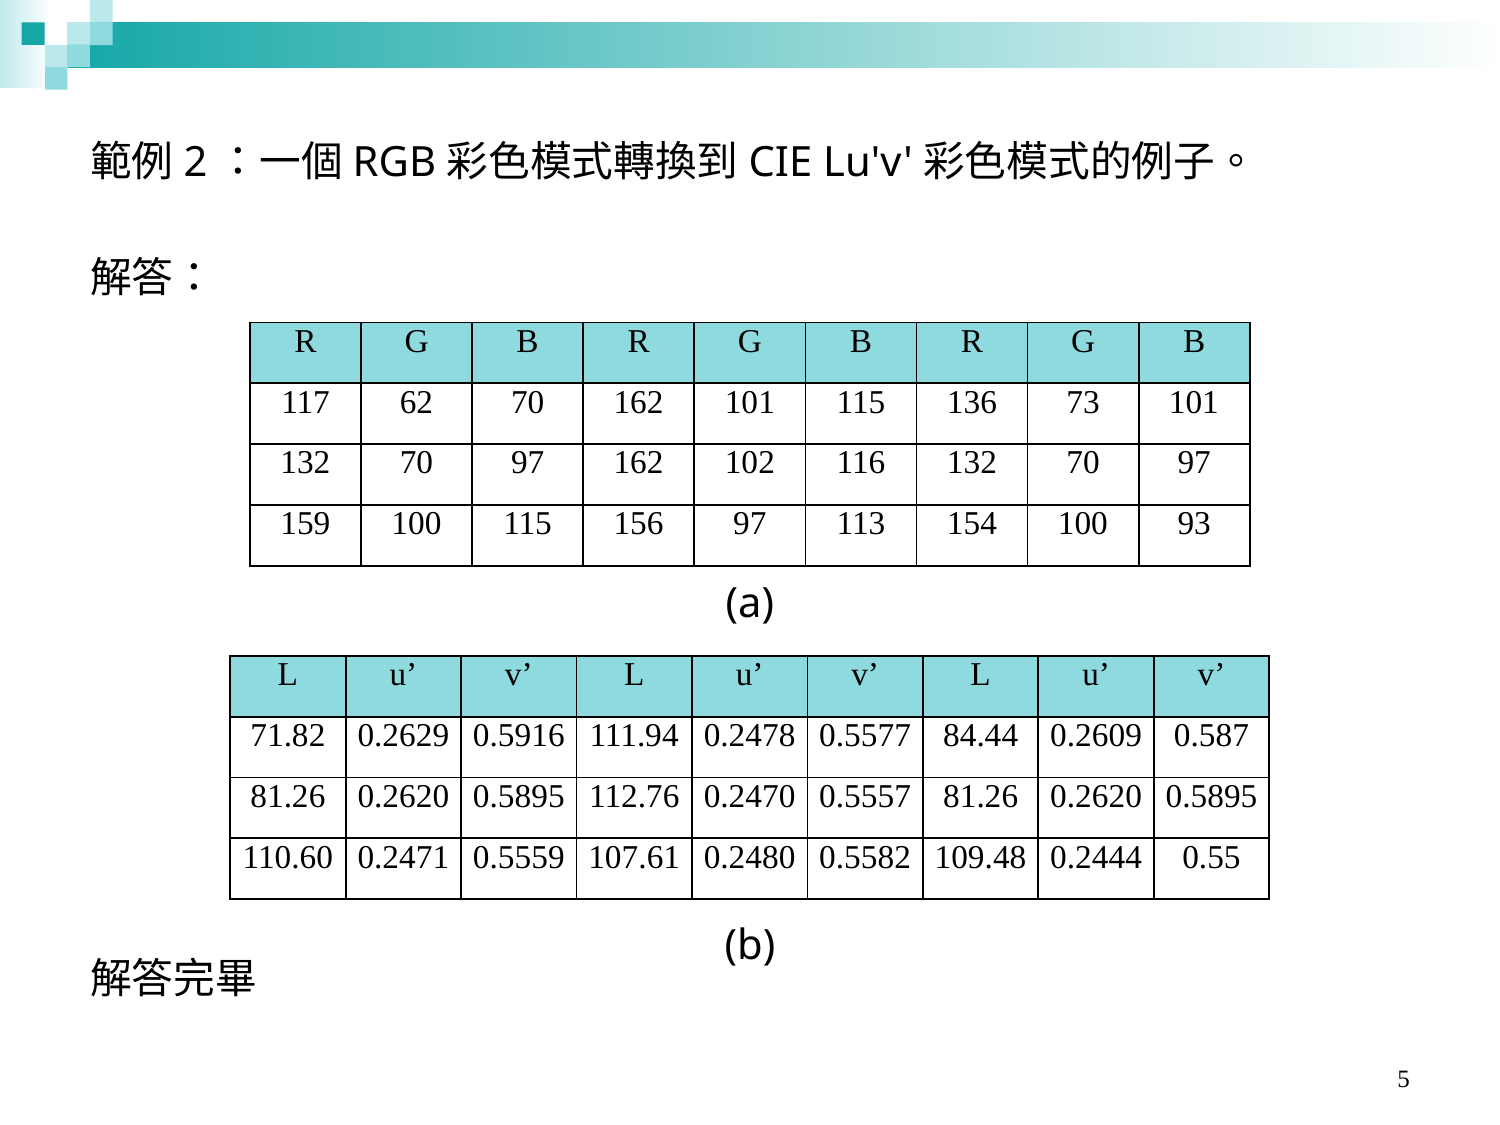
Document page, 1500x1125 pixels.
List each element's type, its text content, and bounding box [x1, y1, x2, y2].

table_cell 156 [584, 506, 693, 565]
table_header G [362, 323, 471, 382]
table_cell 97 [695, 506, 805, 565]
table_cell 81.26 [924, 778, 1037, 837]
table_header v’ [462, 657, 576, 716]
table_cell 97 [1140, 445, 1249, 504]
text_box (b) [679, 910, 821, 976]
table_header L [231, 657, 345, 716]
table_cell 109.48 [924, 839, 1037, 898]
table_header G [1028, 323, 1138, 382]
table_cell 113 [806, 506, 916, 565]
table_cell 0.2620 [347, 778, 460, 837]
table_cell 70 [1028, 445, 1138, 504]
table_cell 0.2620 [1039, 778, 1153, 837]
table_cell 0.5895 [1155, 778, 1268, 837]
table_header v’ [808, 657, 922, 716]
table_cell 0.5557 [808, 778, 922, 837]
table_cell 0.5577 [808, 718, 922, 777]
table_cell 0.2444 [1039, 839, 1153, 898]
table_cell 102 [695, 445, 805, 504]
table_cell 115 [473, 506, 582, 565]
table_cell 101 [1140, 384, 1249, 443]
table_cell 136 [917, 384, 1027, 443]
table_cell 84.44 [924, 718, 1037, 777]
list 範例2：一個RGB彩色模式轉換到CIE Lu'v'彩色模式的例子。 解答： 解答完畢 [75, 127, 1425, 988]
table_cell 97 [473, 445, 582, 504]
table_cell 115 [806, 384, 916, 443]
table_cell 73 [1028, 384, 1138, 443]
table_cell 71.82 [231, 718, 345, 777]
table_cell 0.5916 [462, 718, 576, 777]
table_cell 0.2471 [347, 839, 460, 898]
slide_number 5 [1074, 1024, 1426, 1101]
table_header B [806, 323, 916, 382]
table_header R [584, 323, 693, 382]
table_cell 117 [251, 384, 360, 443]
table_cell 0.2629 [347, 718, 460, 777]
table_cell 111.94 [577, 718, 691, 777]
table_cell 0.55 [1155, 839, 1268, 898]
table_header v’ [1155, 657, 1268, 716]
table_header R [251, 323, 360, 382]
table_header L [924, 657, 1037, 716]
table_cell 0.2480 [693, 839, 807, 898]
text_box (a) [631, 568, 869, 634]
table_cell 162 [584, 384, 693, 443]
table_cell 159 [251, 506, 360, 565]
table_cell 116 [806, 445, 916, 504]
table_header G [695, 323, 805, 382]
table_cell 162 [584, 445, 693, 504]
table_cell 93 [1140, 506, 1249, 565]
table_cell 132 [251, 445, 360, 504]
table_cell 0.5559 [462, 839, 576, 898]
table_header B [473, 323, 582, 382]
table_cell 100 [1028, 506, 1138, 565]
table_cell 0.2478 [693, 718, 807, 777]
table_cell 81.26 [231, 778, 345, 837]
table_cell 0.5895 [462, 778, 576, 837]
table_cell 0.5582 [808, 839, 922, 898]
table_header u’ [347, 657, 460, 716]
table_cell 110.60 [231, 839, 345, 898]
table_header B [1140, 323, 1249, 382]
table_cell 62 [362, 384, 471, 443]
table_cell 70 [473, 384, 582, 443]
table_cell 70 [362, 445, 471, 504]
table_cell 112.76 [577, 778, 691, 837]
table_cell 132 [917, 445, 1027, 504]
table_cell 0.587 [1155, 718, 1268, 777]
table_cell 0.2470 [693, 778, 807, 837]
table_header R [917, 323, 1027, 382]
table_header u’ [1039, 657, 1153, 716]
table_header L [577, 657, 691, 716]
table_cell 0.2609 [1039, 718, 1153, 777]
table_cell 100 [362, 506, 471, 565]
table_cell 107.61 [577, 839, 691, 898]
table_cell 101 [695, 384, 805, 443]
table_cell 154 [917, 506, 1027, 565]
table_header u’ [693, 657, 807, 716]
